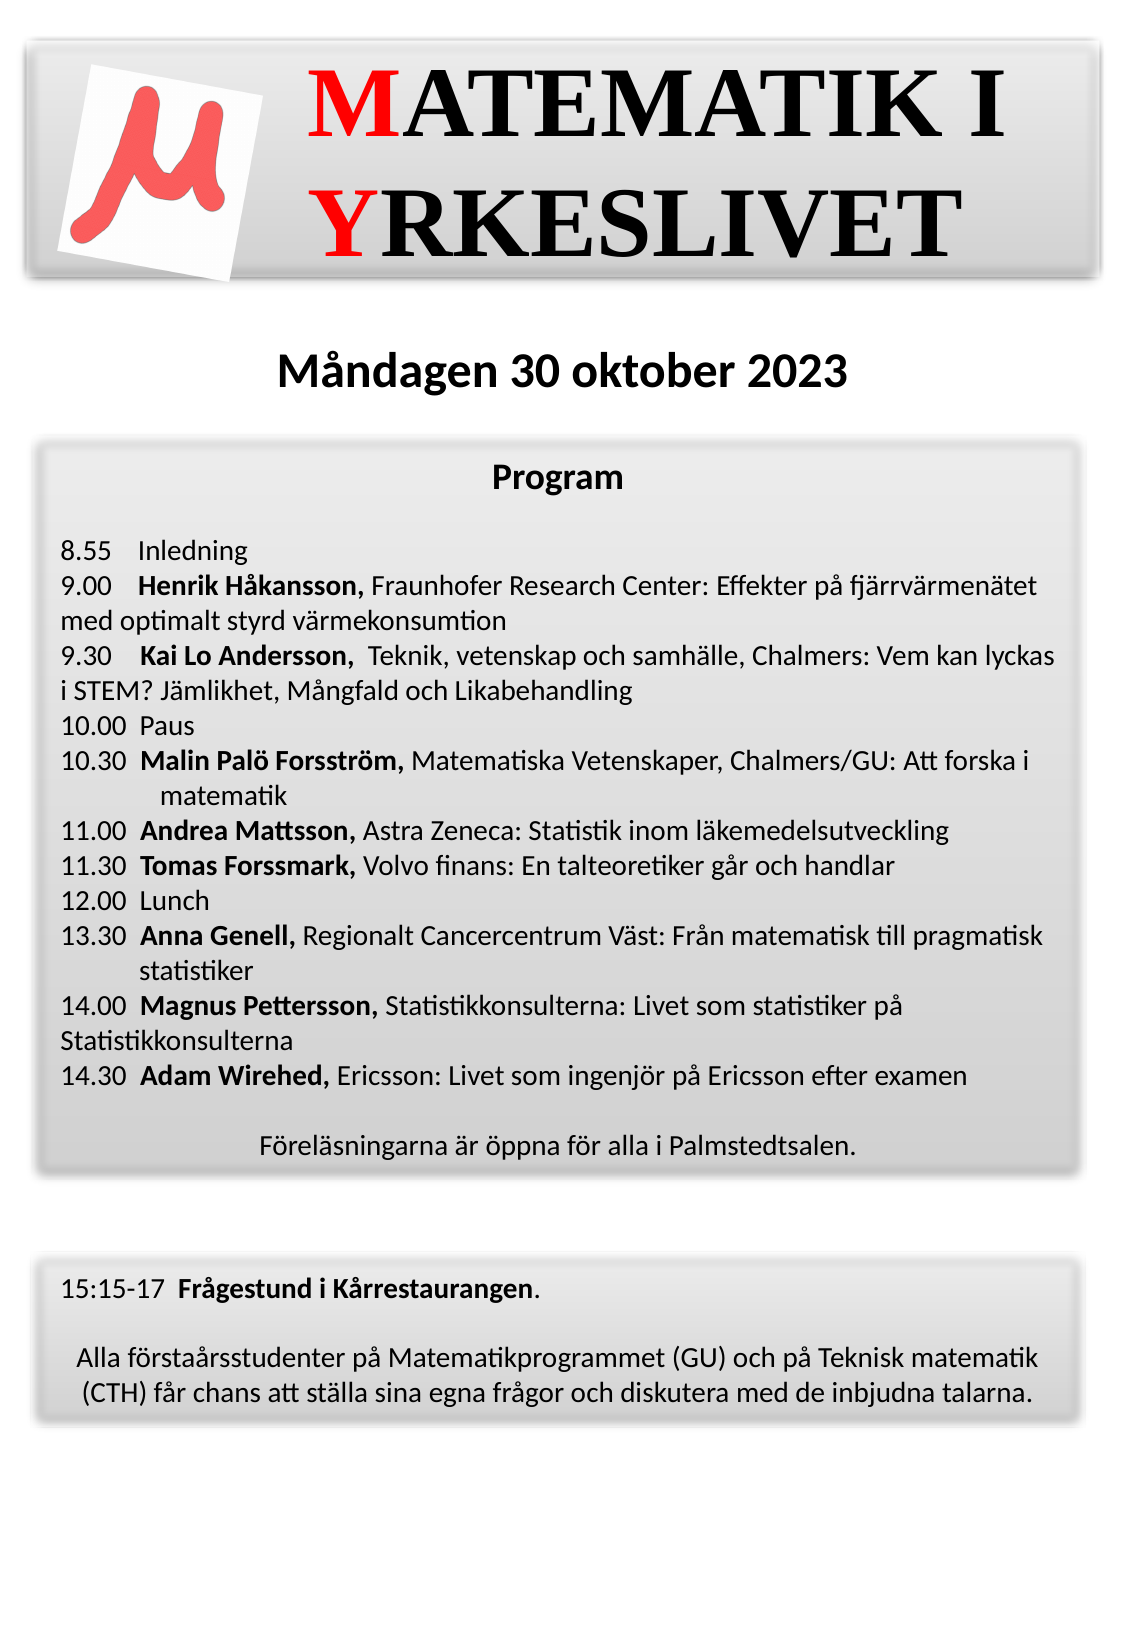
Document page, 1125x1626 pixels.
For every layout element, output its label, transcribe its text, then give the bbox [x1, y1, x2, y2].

text_box Program 8.55 Inledning 9.00 Henrik Håkansson, Fraunhofer Research Center: Effekter på fjärrvärmenätet med optimalt styrd värmekonsumtion 9.30 Kai Lo Andersson, Teknik, vetenskap och samhälle, Chalmers: Vem kan lyckas i STEM? Jämlikhet, Mångfald och Likabehandling 10.00 Paus 10.30 Malin Palö Forsström, Matematiska Vetenskaper, Chalmers/GU: Att forska i matematik 11.00 Andrea Mattsson, Astra Zeneca: Statistik inom läkemedelsutveckling 11.30 Tomas Forssmark, Volvo finans: En talteoretiker går och handlar 12.00 Lunch 13.30 Anna Genell, Regionalt Cancercentrum Väst: Från matematisk till pragmatisk statistiker 14.00 Magnus Pettersson, Statistikkonsulterna: Livet som statistiker på Statistikkonsulterna 14.30 Adam Wirehed, Ericsson: Livet som ingenjör på Ericsson efter examen Föreläsningarna är öppna för alla i Palmstedtsalen. [48, 451, 1070, 1163]
text_box Måndagen 30 oktober 2023 [0, 330, 1125, 405]
picture [72, 78, 248, 269]
text_box [40, 55, 292, 263]
text_box MATEMATIK I YRKESLIVET [292, 28, 1102, 284]
text_box 15:15-17 Frågestund i Kårrestaurangen. Alla förstaårsstudenter på Matematikprogrammet (GU) och på Teknisk matematik (CTH) får chans att ställa sina egna frågor och diskutera med de inbjudna talarna. [46, 1267, 1070, 1412]
